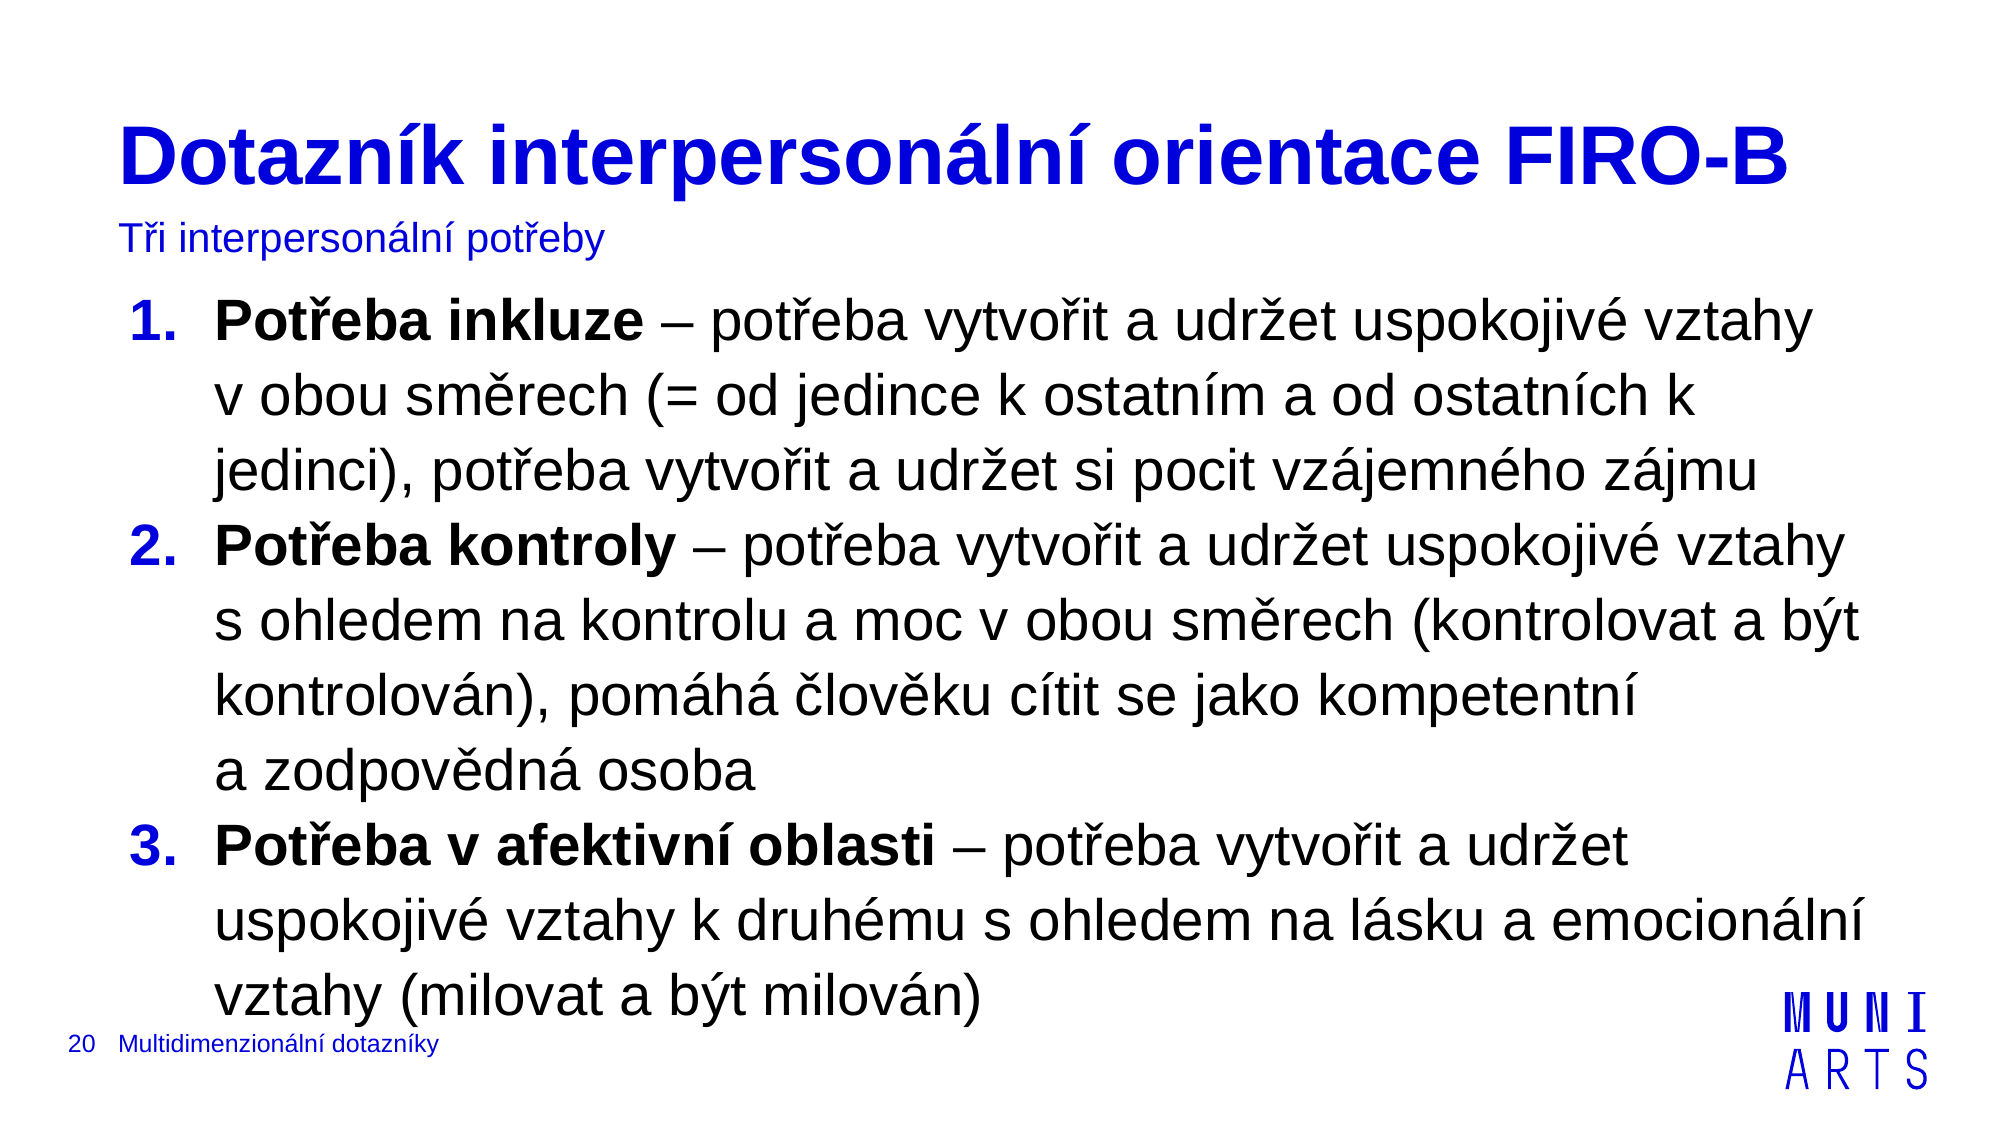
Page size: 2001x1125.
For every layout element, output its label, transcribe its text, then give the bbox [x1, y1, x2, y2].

list Tři interpersonální potřeby [118, 212, 1882, 258]
list Potřeba inkluze – potřeba vytvořit a udržet uspokojivé vztahy v obou směrech (= od jedince k ostatním a od ostatních k jedinci), potřeba vytvořit a udržet si pocit vzájemného zájmu Potřeba kontroly – potřeba vytvořit a udržet uspokojivé vztahy s ohledem na kontrolu a moc v obou směrech (kontrolovat a být kontrolován), pomáhá člověku cítit se jako kompetentní a zodpovědná osoba Potřeba v afektivní oblasti – potřeba vytvořit a udržet uspokojivé vztahy k druhému s ohledem na lásku a emocionální vztahy (milovat a být milován) [118, 277, 1883, 957]
slide_number 20 [67, 1021, 110, 1063]
footer Multidimenzionální dotazníky [118, 1021, 1418, 1063]
title Dotazník interpersonální orientace FIRO-B [118, 118, 1883, 193]
